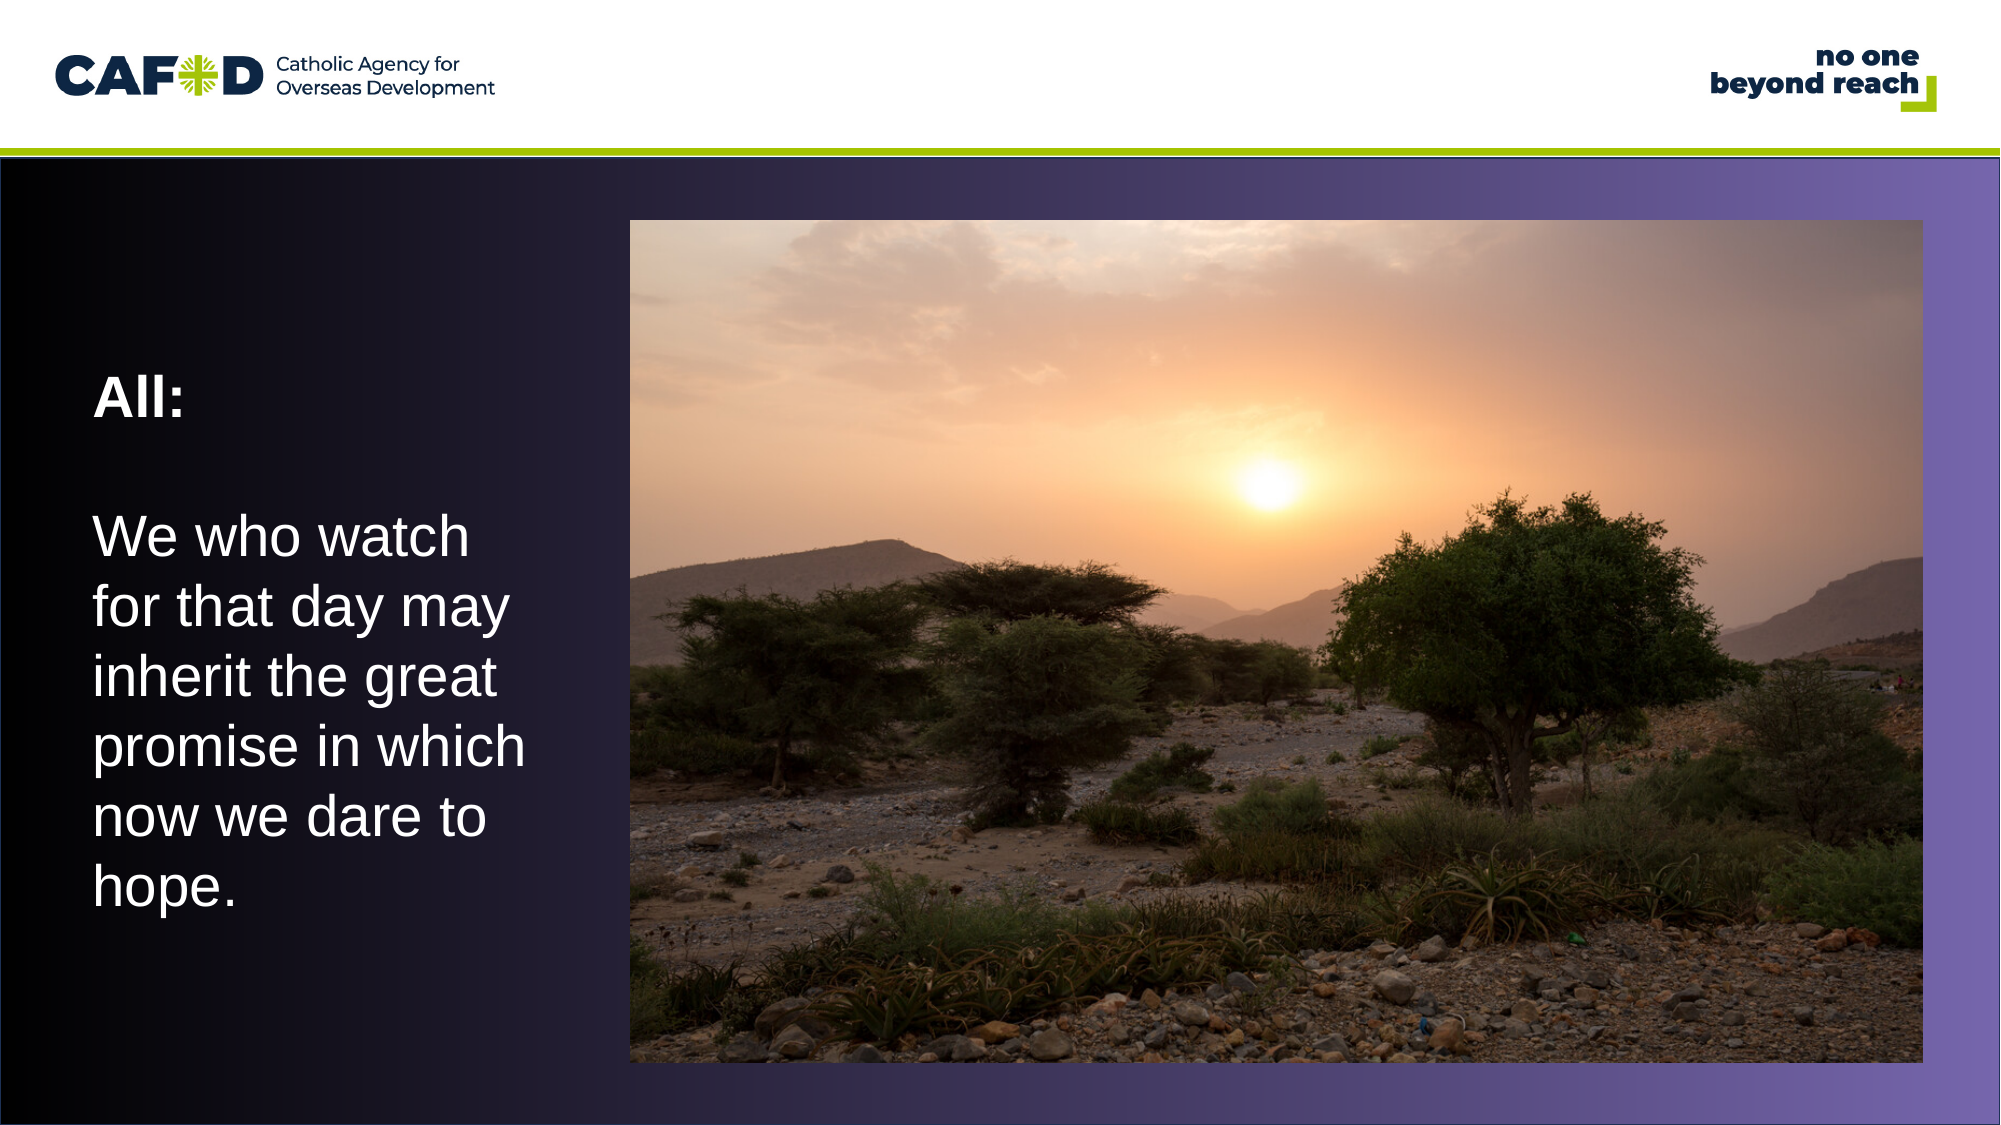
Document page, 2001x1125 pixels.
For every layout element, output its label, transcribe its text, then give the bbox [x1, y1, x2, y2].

text_box All: We who watch for that day may inherit the great promise in which now we dare to hope. [77, 351, 569, 926]
text_box [0, 157, 2000, 1125]
picture [53, 53, 498, 99]
picture [1708, 47, 1939, 114]
picture [630, 220, 1923, 1063]
